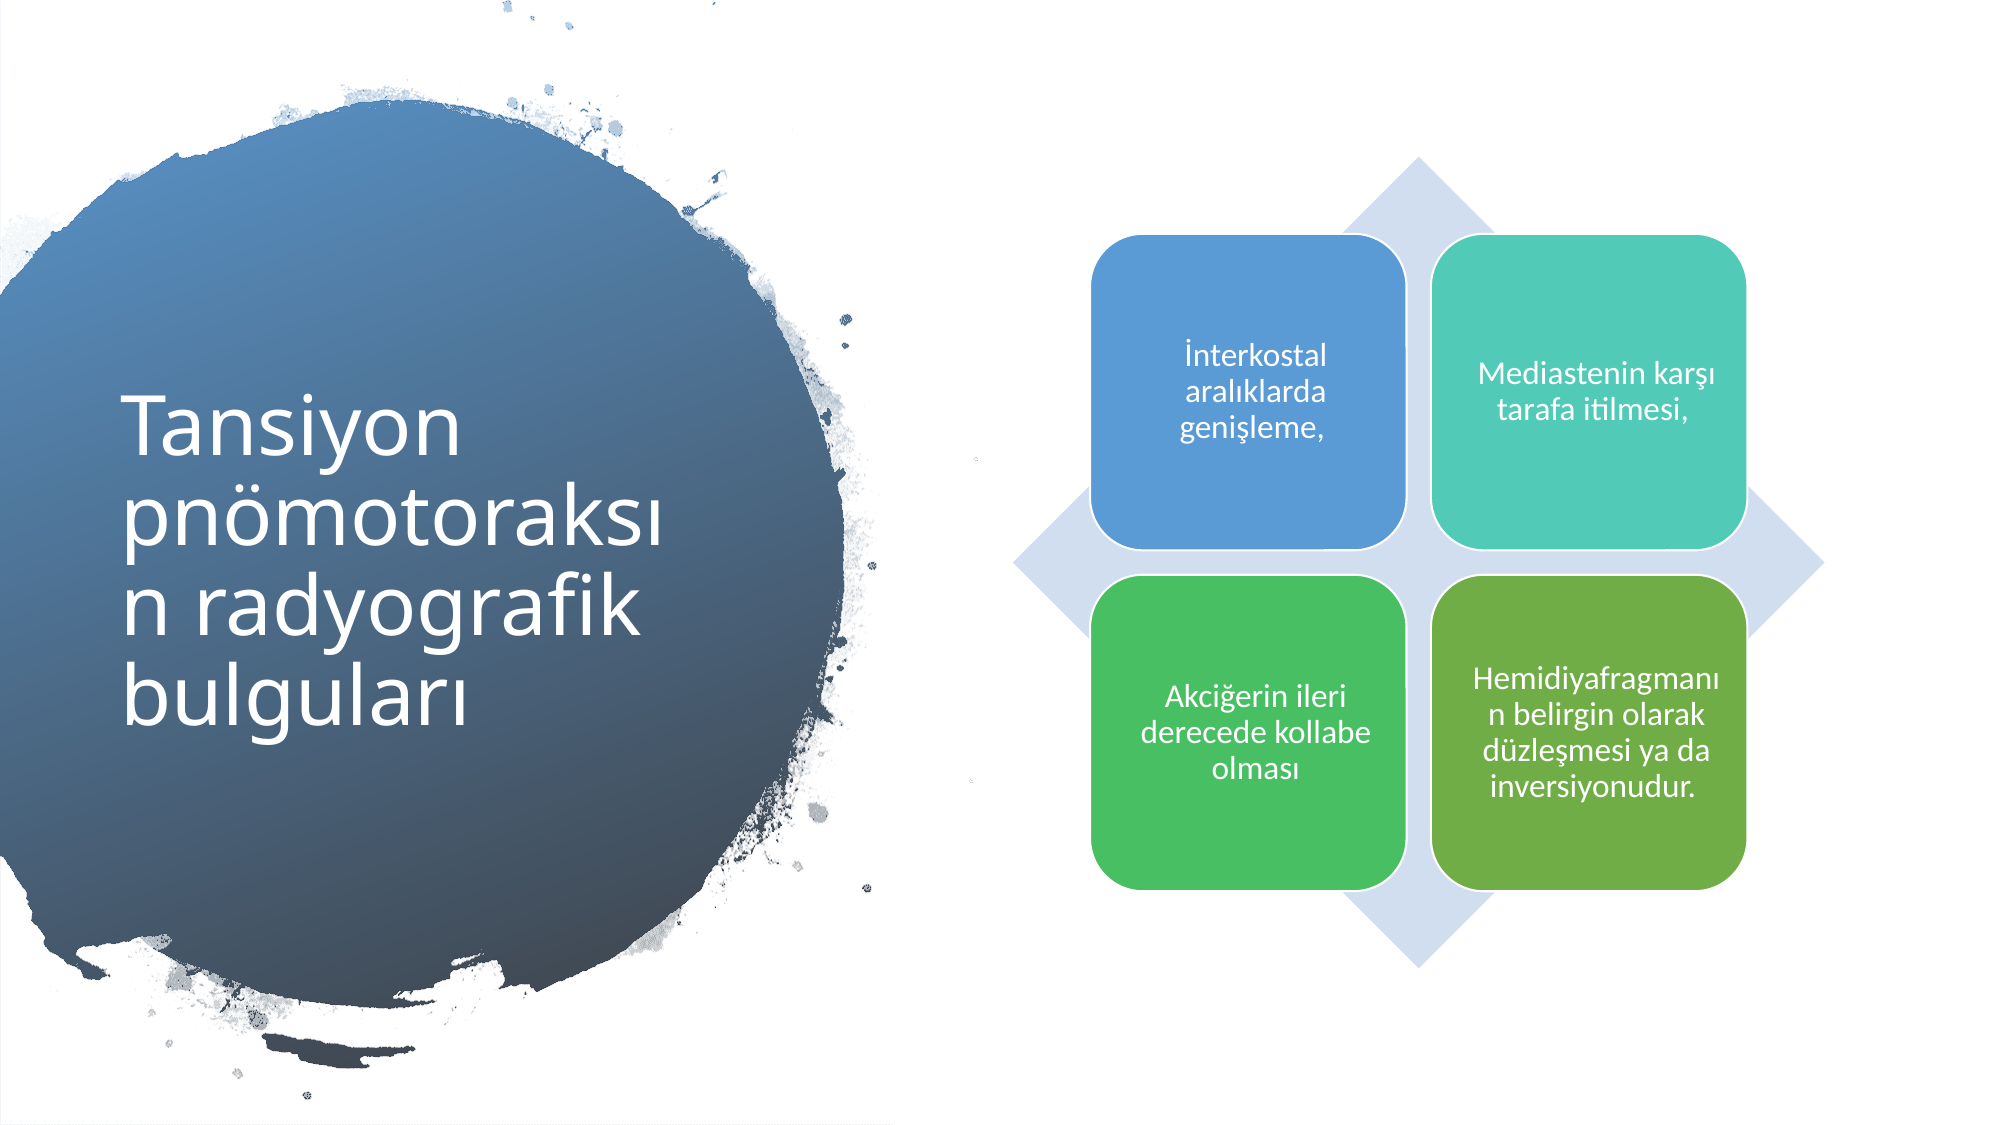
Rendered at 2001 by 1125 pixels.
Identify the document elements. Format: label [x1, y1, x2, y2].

picture [0, 0, 2000, 1125]
list [999, 156, 1839, 969]
